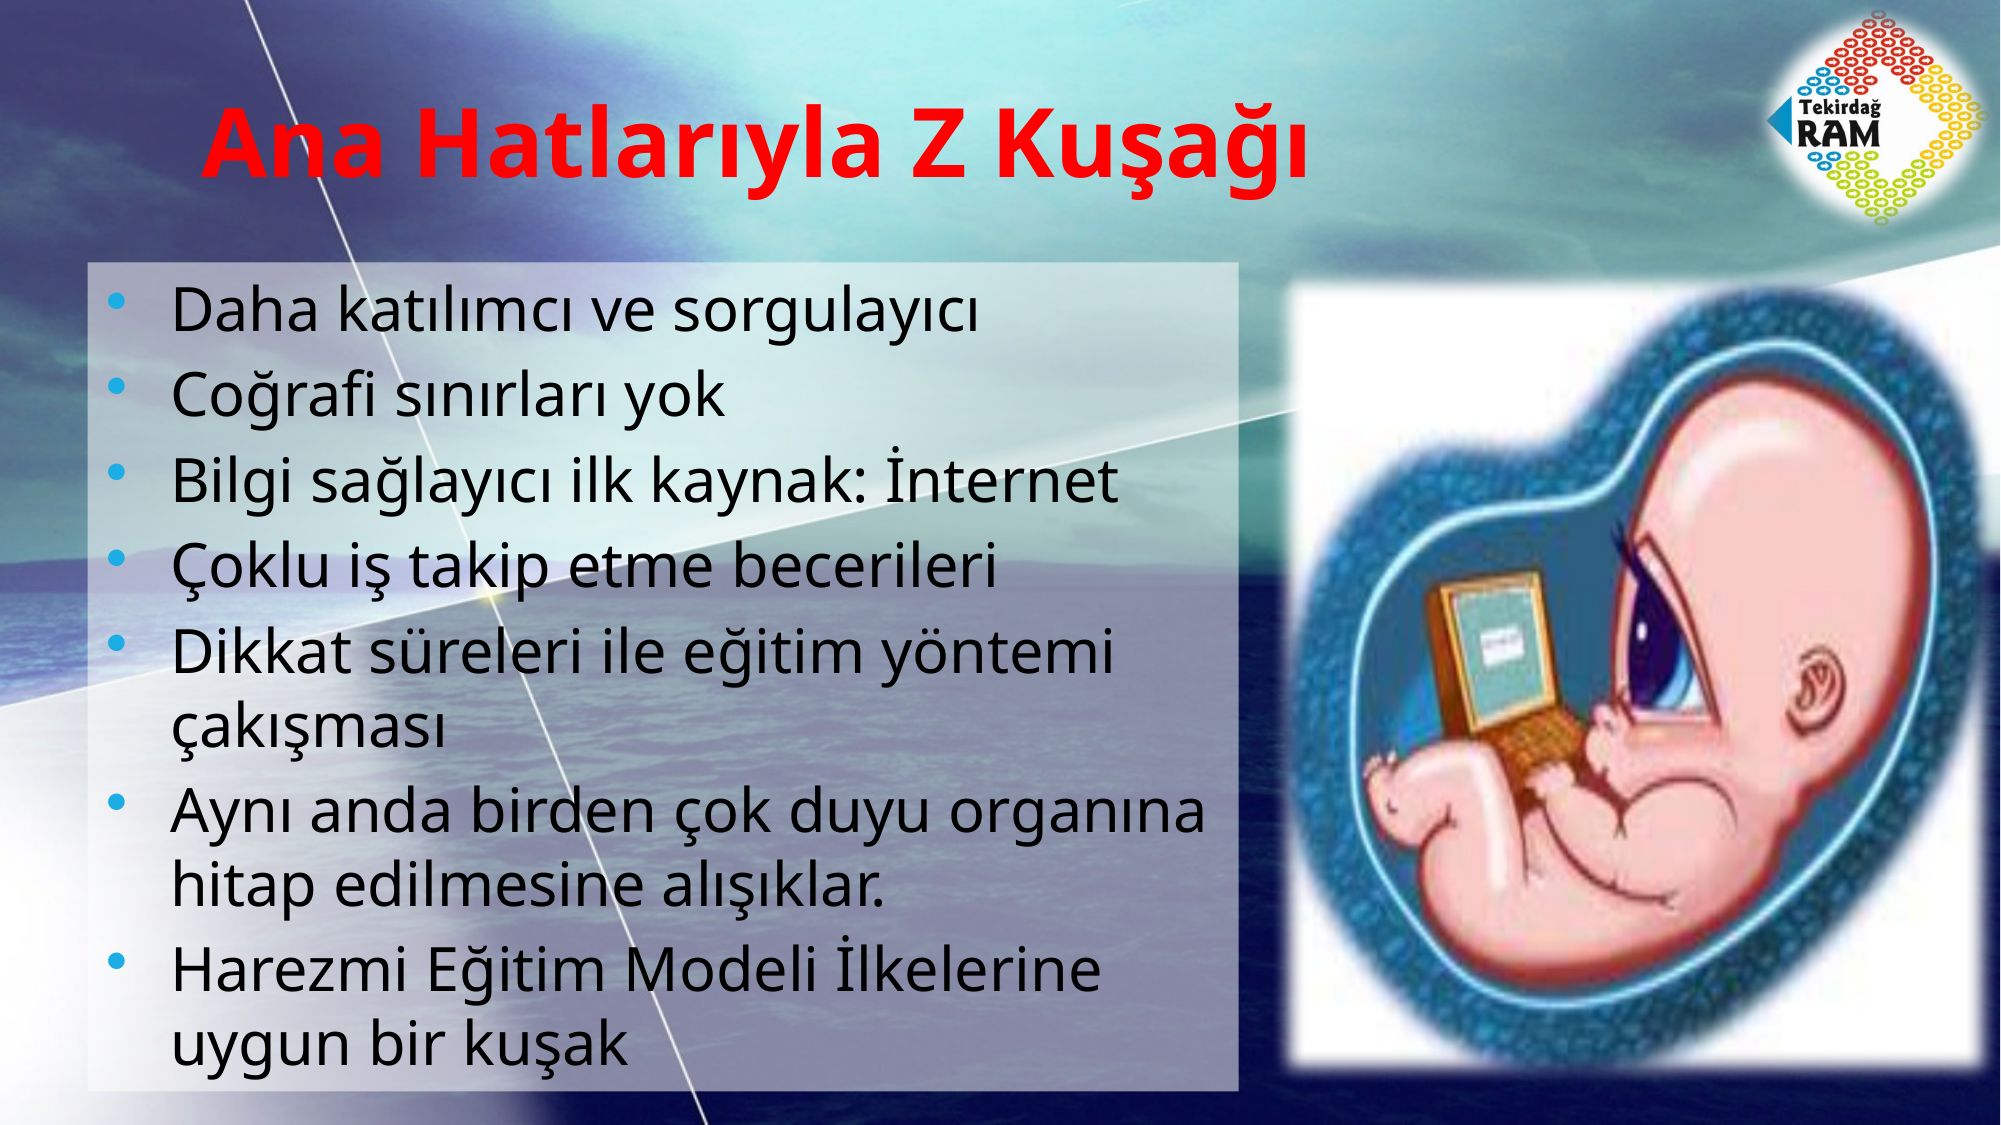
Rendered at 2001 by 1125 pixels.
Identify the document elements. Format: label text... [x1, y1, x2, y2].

title Ana Hatlarıyla Z Kuşağı [193, 45, 1813, 233]
picture [0, 0, 2001, 1125]
list Daha katılımcı ve sorgulayıcı Coğrafi sınırları yok Bilgi sağlayıcı ilk kaynak: İnternet Çoklu iş takip etme becerileri Dikkat süreleri ile eğitim yöntemi çakışması Aynı anda birden çok duyu organına hitap edilmesine alışıklar. Harezmi Eğitim Modeli İlkelerine uygun bir kuşak [87, 262, 1239, 1092]
